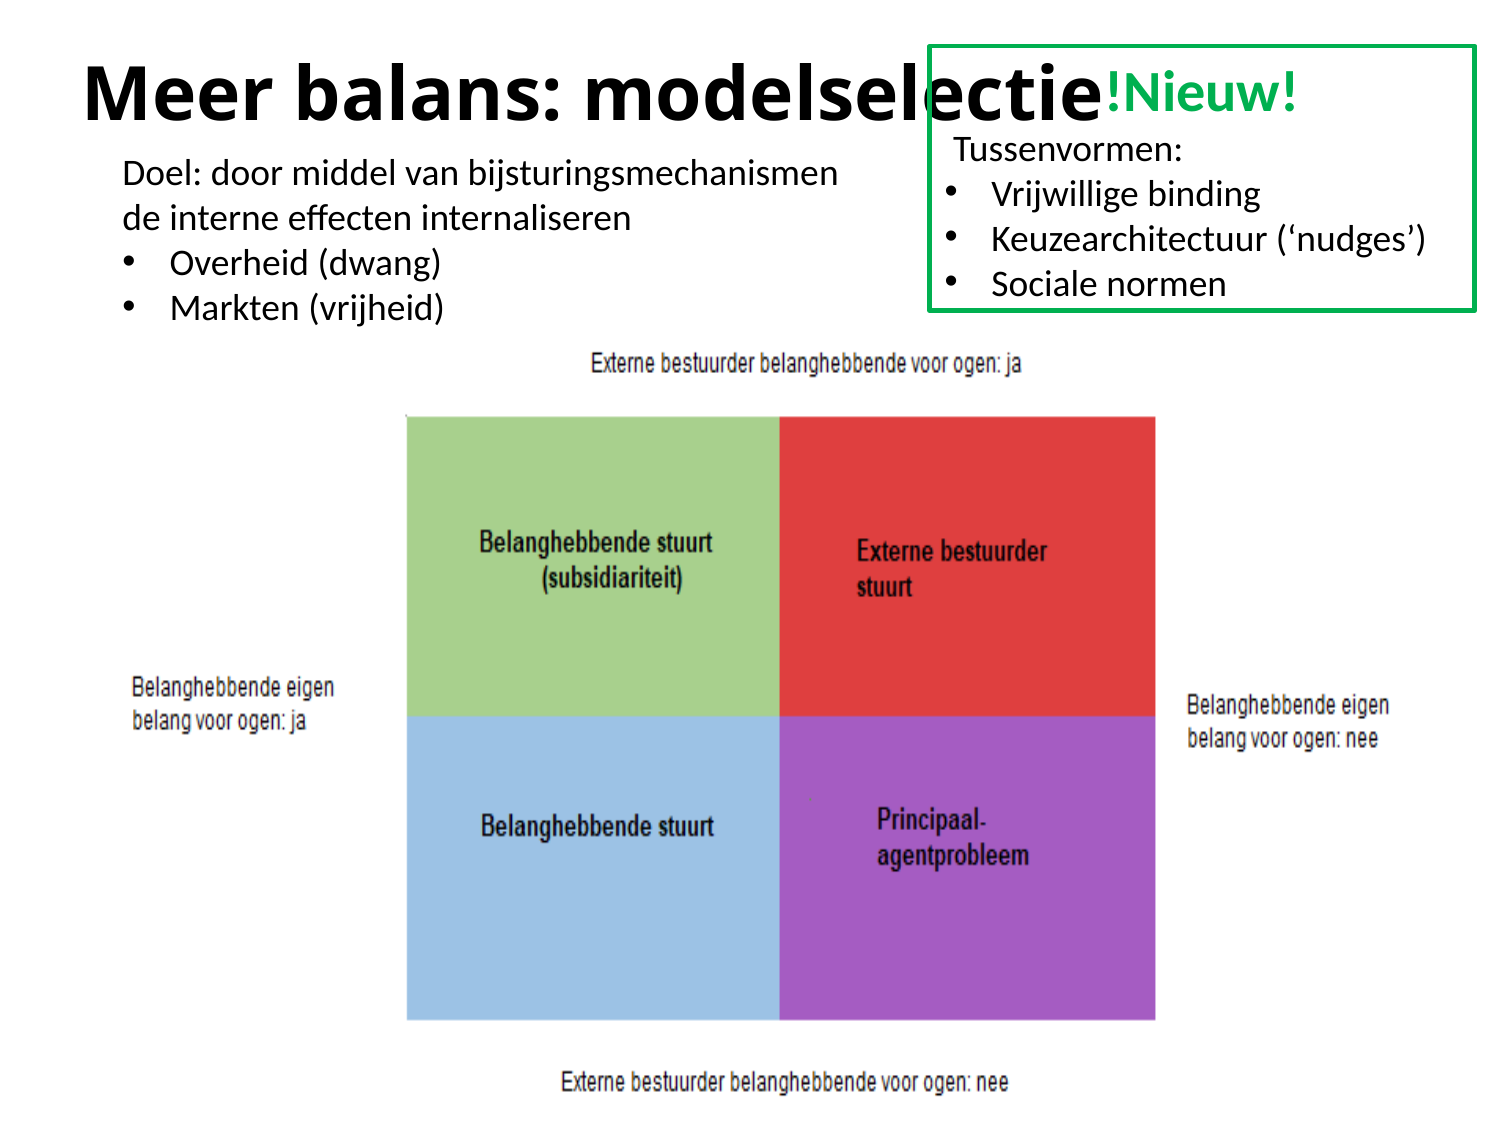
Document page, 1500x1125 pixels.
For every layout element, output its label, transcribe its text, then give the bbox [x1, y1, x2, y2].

text_box !Nieuw! Tussenvormen: Vrijwillige binding Keuzearchitectuur (‘nudges’) Sociale normen [929, 46, 1475, 311]
text_box Doel: door middel van bijsturingsmechanismen de interne effecten internaliseren Overheid (dwang) Markten (vrijheid) [107, 140, 858, 302]
title Meer balans: modelselectie [66, 0, 1361, 205]
picture [66, 302, 1434, 1125]
